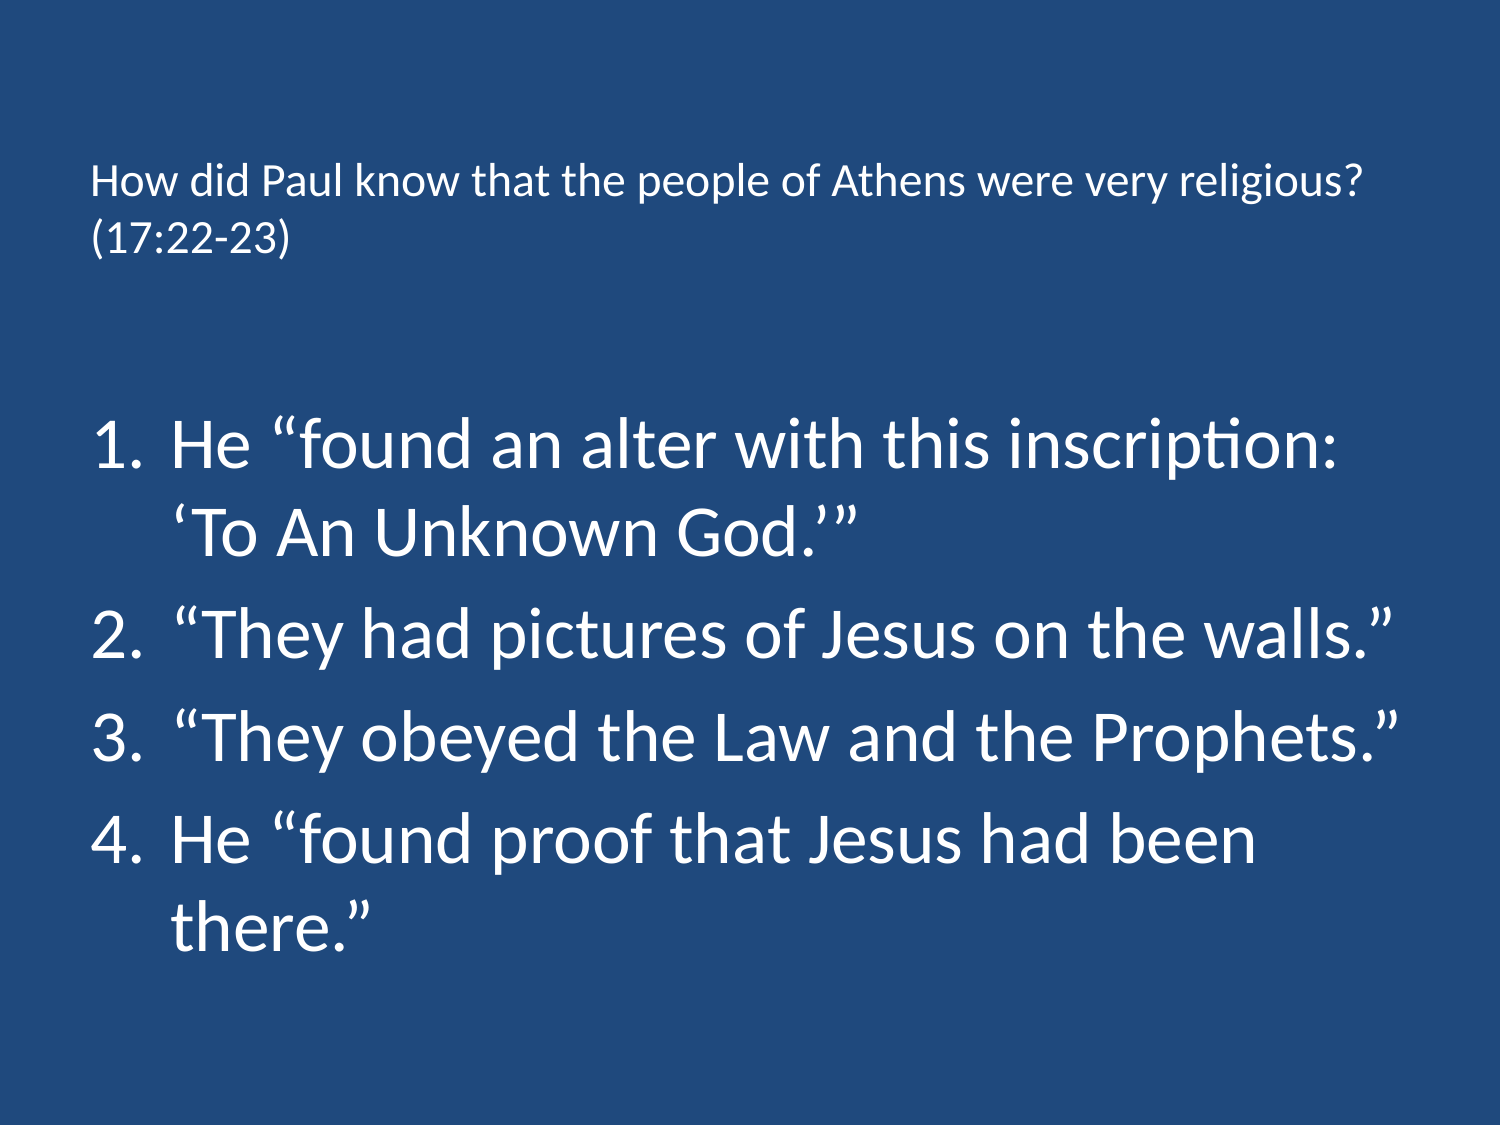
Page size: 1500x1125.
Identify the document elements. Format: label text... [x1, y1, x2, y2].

list He “found an alter with this inscription: ‘To An Unknown God.’” “They had pictures of Jesus on the walls.” “They obeyed the Law and the Prophets.” He “found proof that Jesus had been there.” [75, 387, 1425, 1075]
title How did Paul know that the people of Athens were very religious? (17:22-23) [75, 112, 1425, 300]
